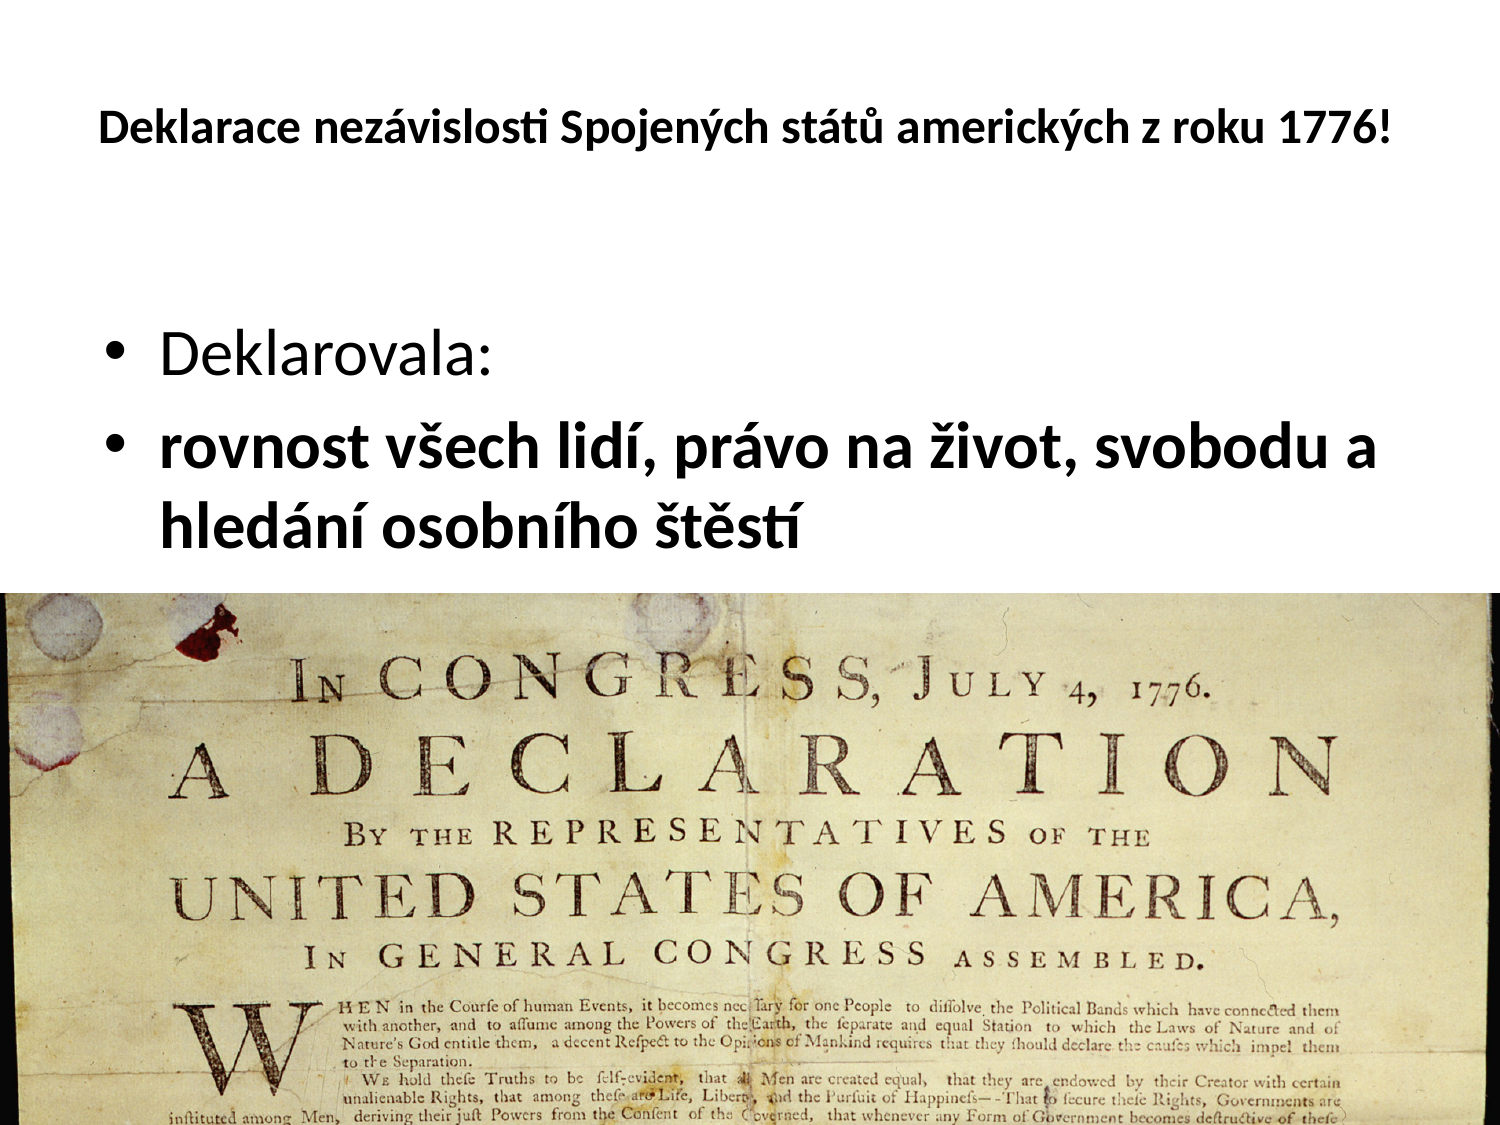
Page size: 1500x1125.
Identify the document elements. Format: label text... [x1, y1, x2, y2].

list Deklarovala: rovnost všech lidí, právo na život, svobodu a hledání osobního štěstí [88, 208, 1439, 591]
title Deklarace nezávislosti Spojených států amerických z roku 1776! [76, 0, 1427, 188]
picture [0, 593, 1500, 1125]
